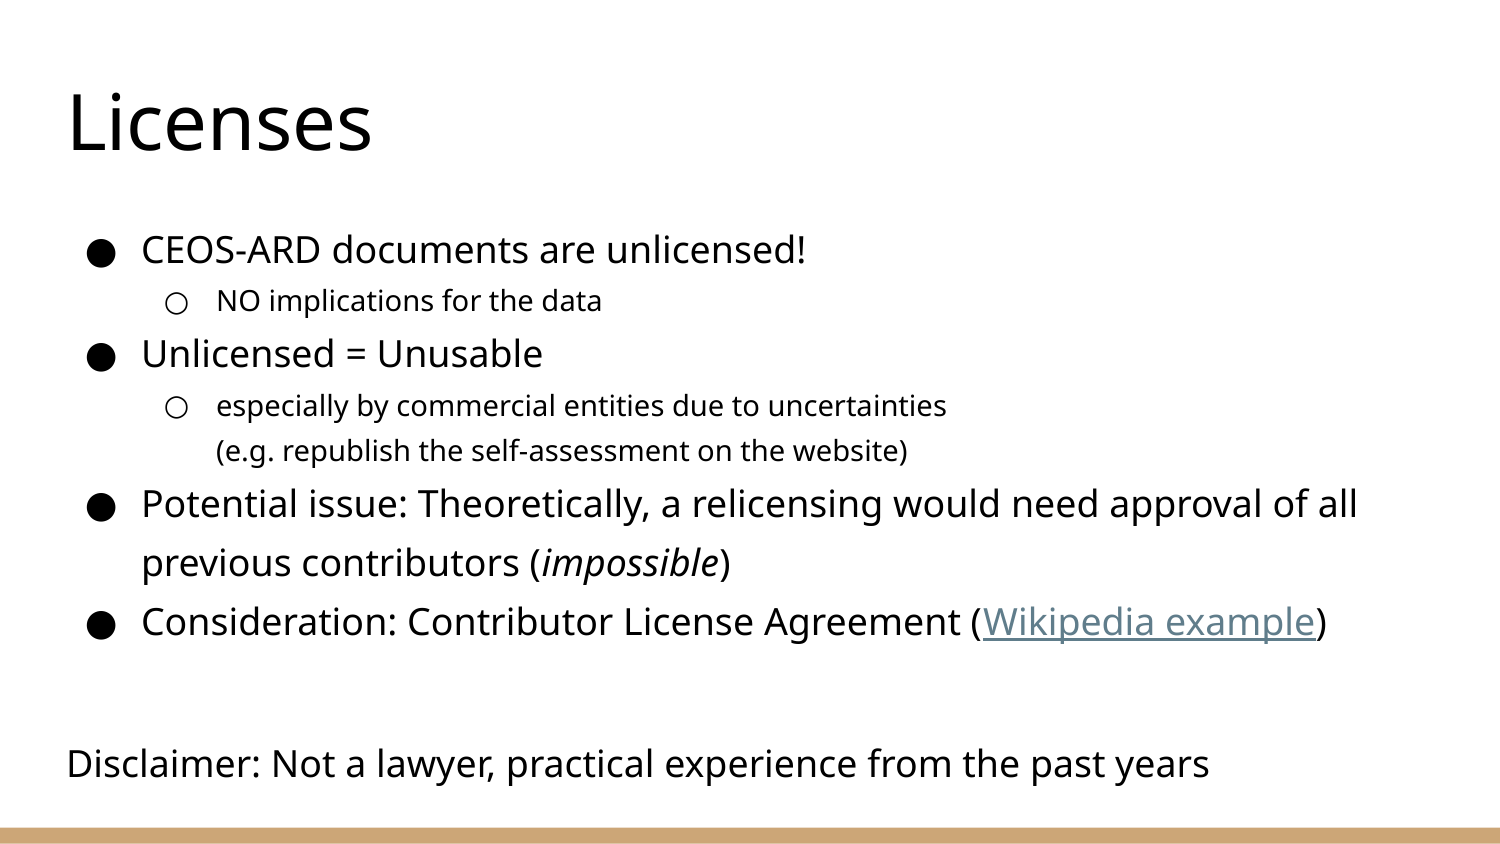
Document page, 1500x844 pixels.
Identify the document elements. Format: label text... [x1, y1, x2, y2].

list CEOS-ARD documents are unlicensed! NO implications for the data Unlicensed = Unusable especially by commercial entities due to uncertainties (e.g. republish the self-assessment on the website) Potential issue: Theoretically, a relicensing would need approval of all previous contributors (impossible) Consideration: Contributor License Agreement (Wikipedia example) Disclaimer: Not a lawyer, practical experience from the past years [51, 200, 1449, 823]
title Licenses [51, 51, 1449, 189]
